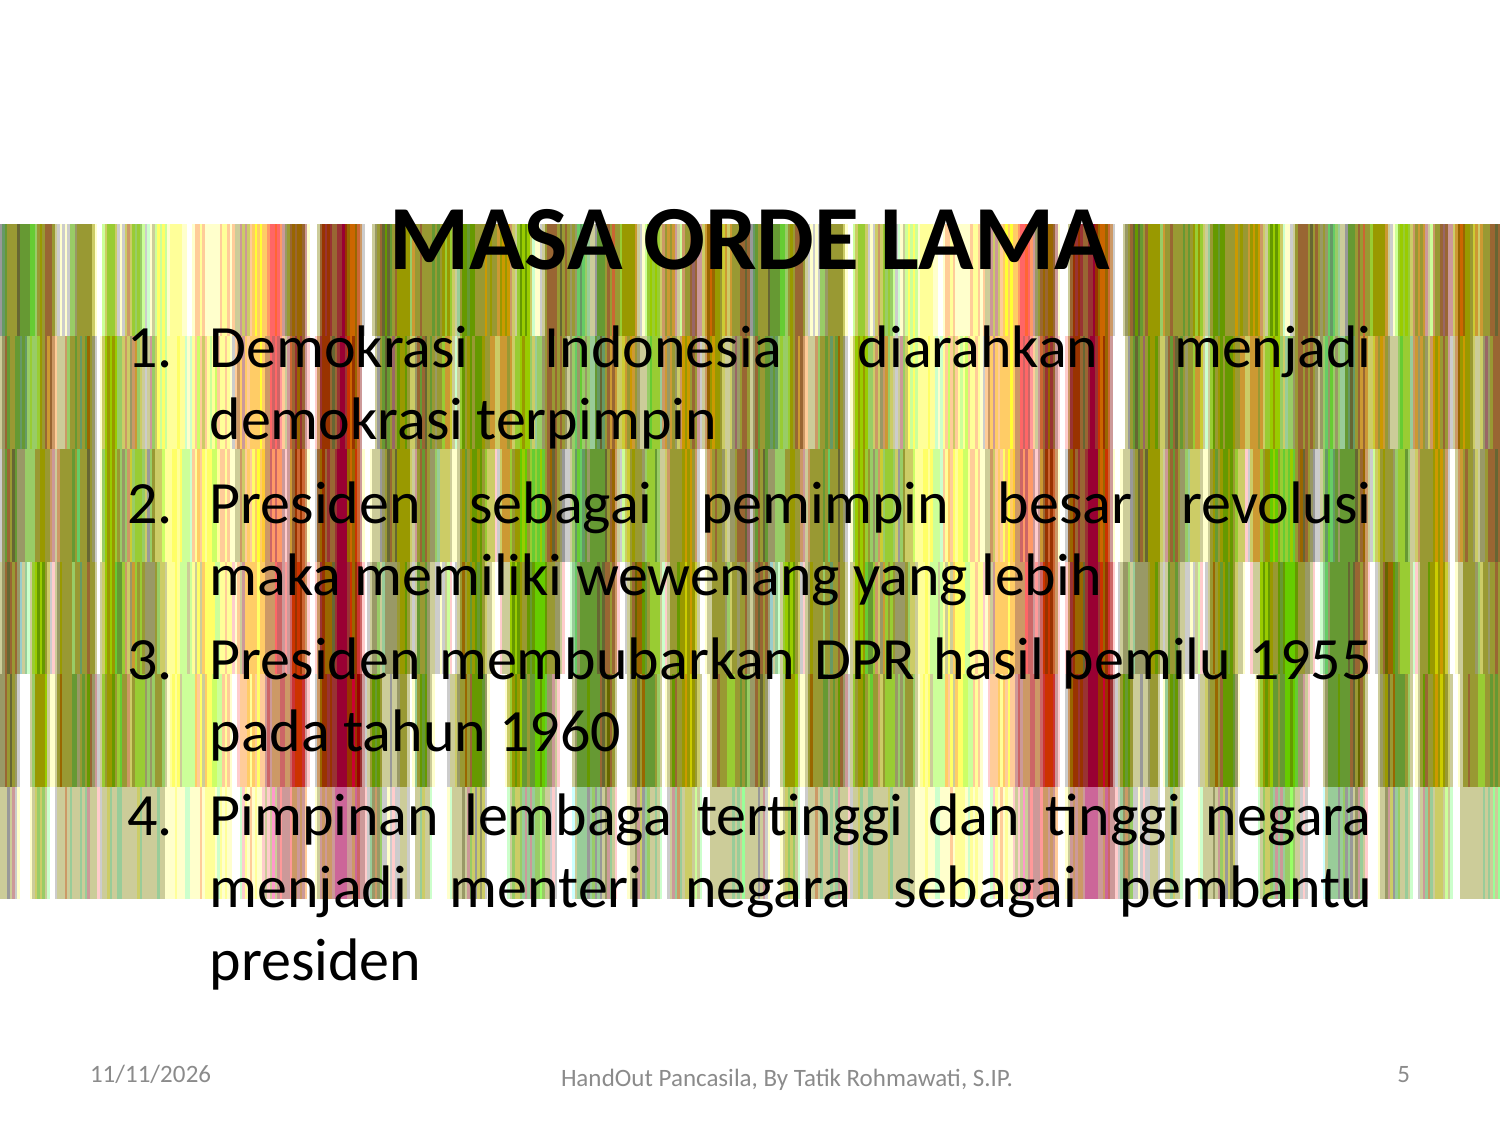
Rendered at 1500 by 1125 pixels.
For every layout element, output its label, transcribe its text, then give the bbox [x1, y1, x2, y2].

title MASA ORDE LAMA [112, 112, 1388, 299]
footer HandOut Pancasila, By Tatik Rohmawati, S.IP. [512, 1050, 1063, 1103]
picture [0, 0, 1500, 1125]
slide_number 5 [1074, 1042, 1425, 1103]
subtitle Demokrasi Indonesia diarahkan menjadi demokrasi terpimpin Presiden sebagai pemimpin besar revolusi maka memiliki wewenang yang lebih Presiden membubarkan DPR hasil pemilu 1955 pada tahun 1960 Pimpinan lembaga tertinggi dan tinggi negara menjadi menteri negara sebagai pembantu presiden [112, 299, 1388, 1000]
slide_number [75, 1042, 425, 1103]
